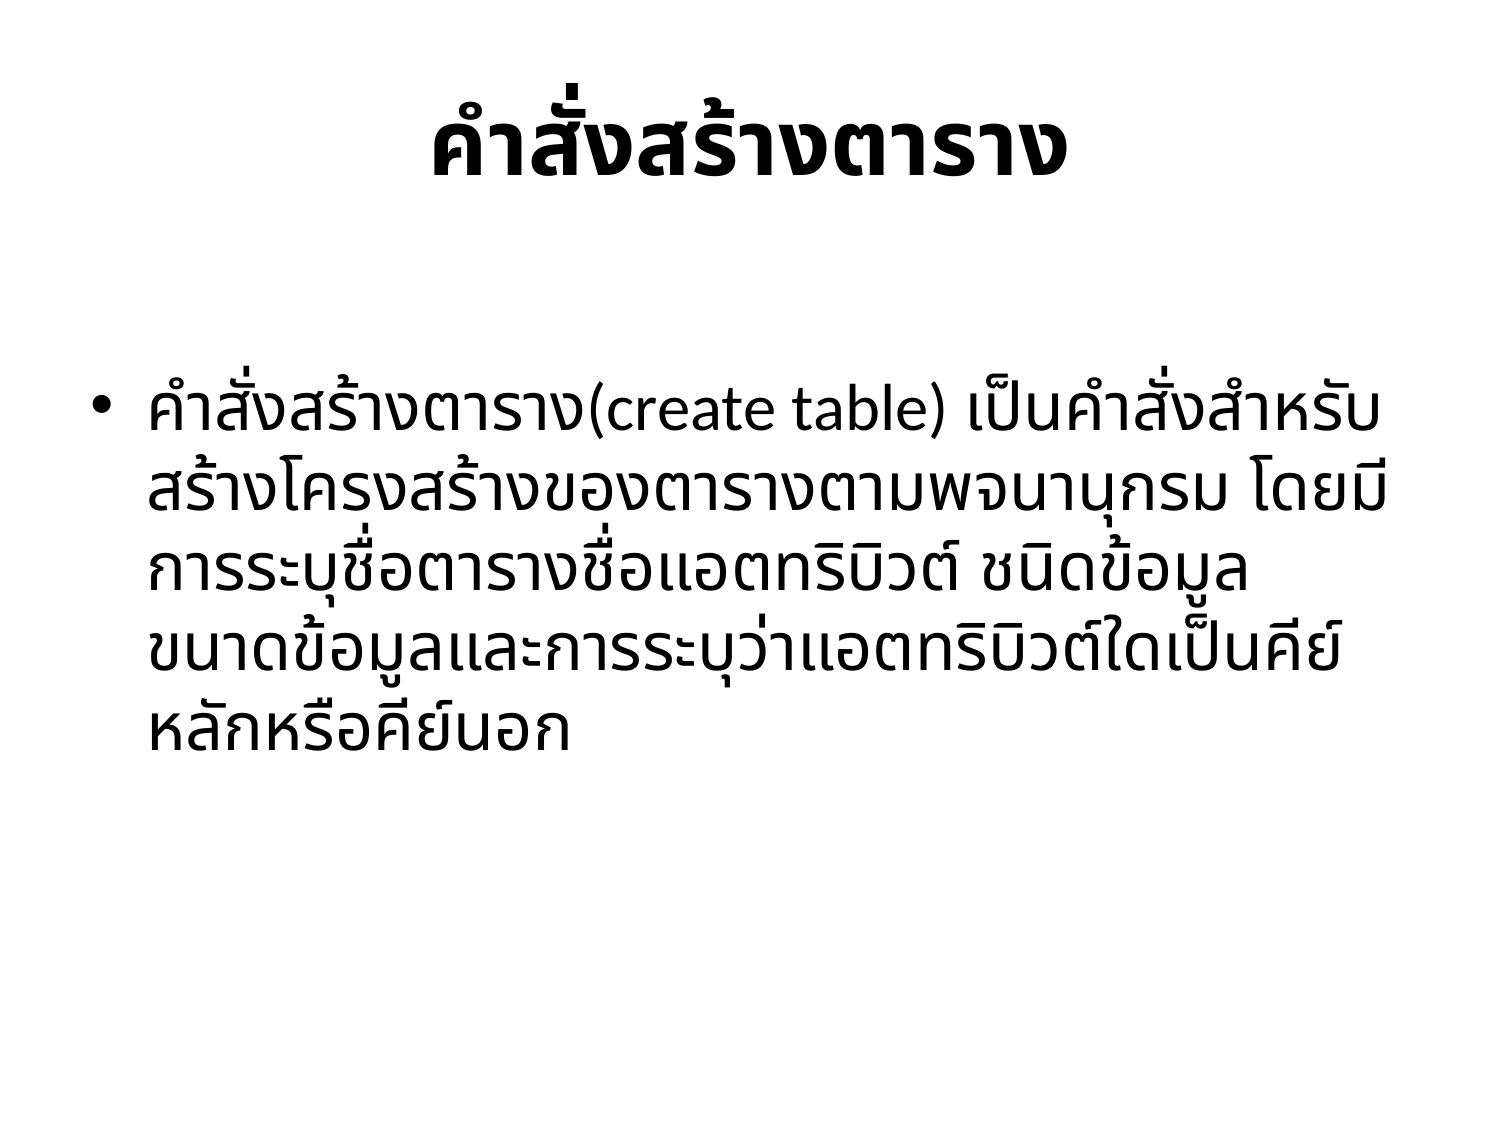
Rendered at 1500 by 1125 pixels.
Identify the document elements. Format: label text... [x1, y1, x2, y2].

list คำสั่งสร้างตาราง(create table) เป็นคำสั่งสำหรับสร้างโครงสร้างของตารางตามพจนานุกรม โดยมีการระบุชื่อตารางชื่อแอตทริบิวต์ ชนิดข้อมูล ขนาดข้อมูลและการระบุว่าแอตทริบิวต์ใดเป็นคีย์หลักหรือคีย์นอก [75, 262, 1425, 1005]
title คำสั่งสร้างตาราง [75, 45, 1425, 233]
